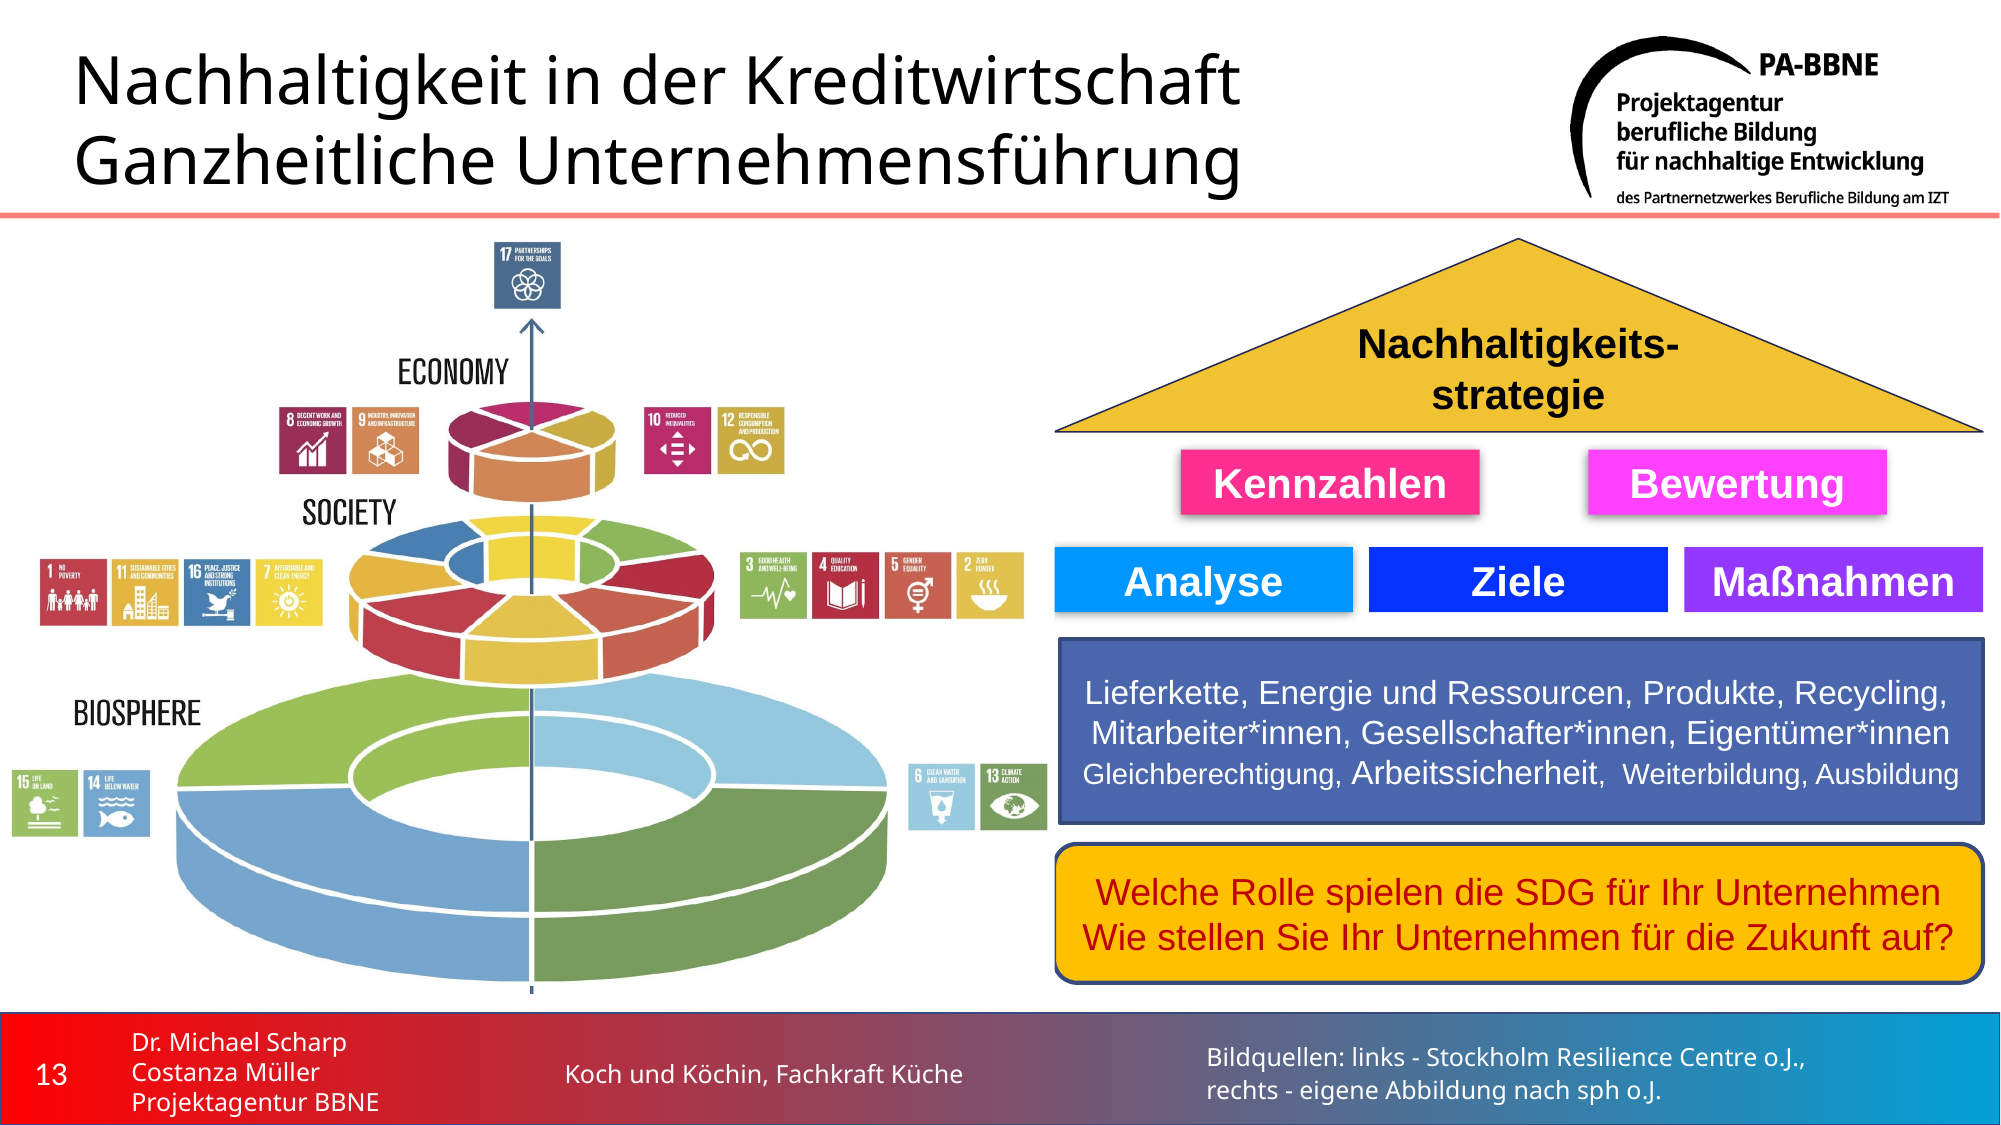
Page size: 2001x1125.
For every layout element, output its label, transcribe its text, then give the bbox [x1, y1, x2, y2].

list Bildquellen: links - Stockholm Resilience Centre o.J., rechts - eigene Abbildung nach sph o.J. [1191, 1026, 1949, 1118]
footer Dr. Michael Scharp Costanza Müller Projektagentur BBNE [116, 1026, 533, 1118]
title Nachhaltigkeit in der Kreditwirtschaft Ganzheitliche Unternehmensführung [59, 29, 1536, 207]
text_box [1053, 238, 1984, 984]
picture [1570, 36, 1949, 207]
list Koch und Köchin, Fachkraft Küche [549, 1026, 1179, 1118]
slide_number 13 [0, 1026, 102, 1118]
picture [11, 240, 1055, 995]
